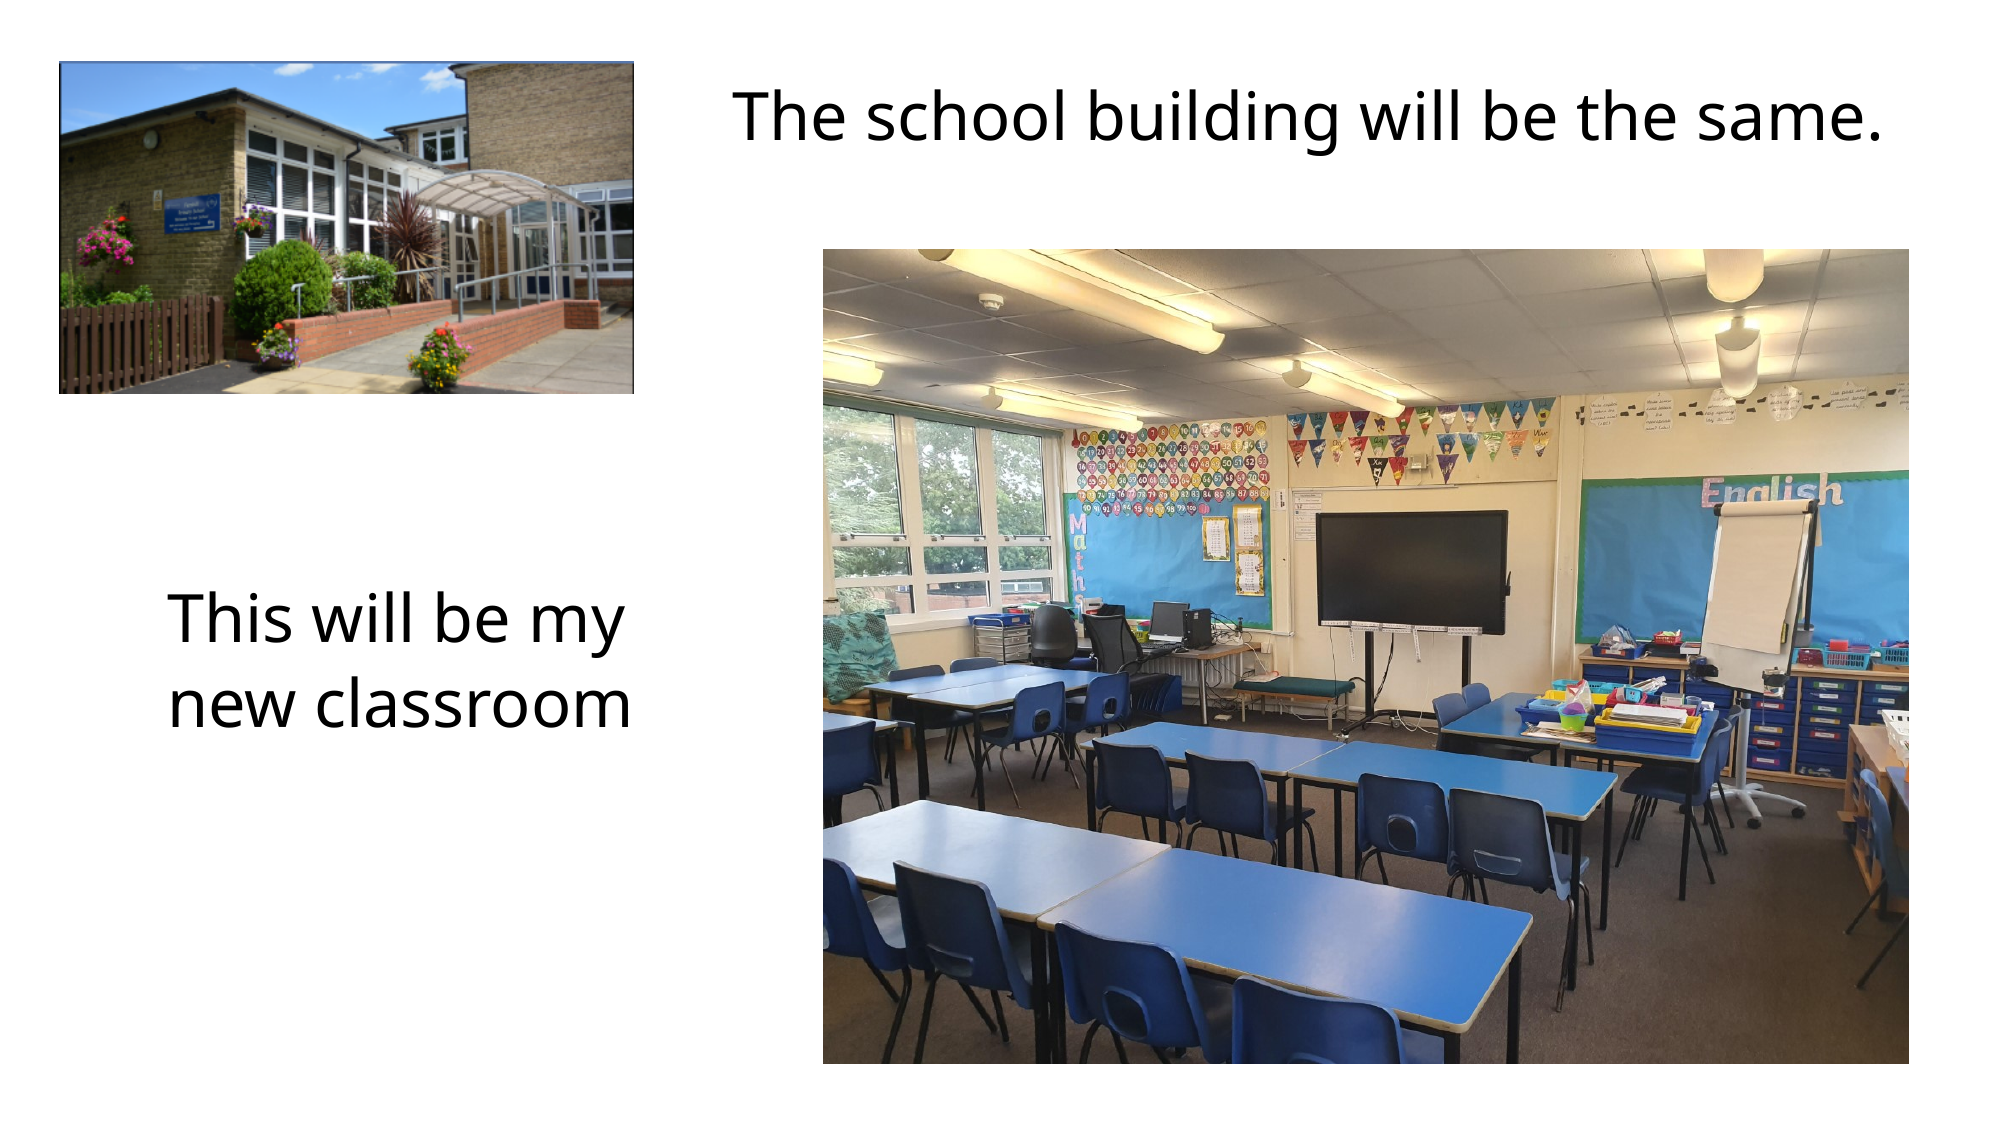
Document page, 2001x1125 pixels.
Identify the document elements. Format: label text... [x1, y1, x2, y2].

picture [823, 249, 1909, 1064]
picture [59, 61, 634, 394]
text_box This will be my new classroom [152, 562, 684, 749]
text_box The school building will be the same. [717, 61, 1925, 162]
